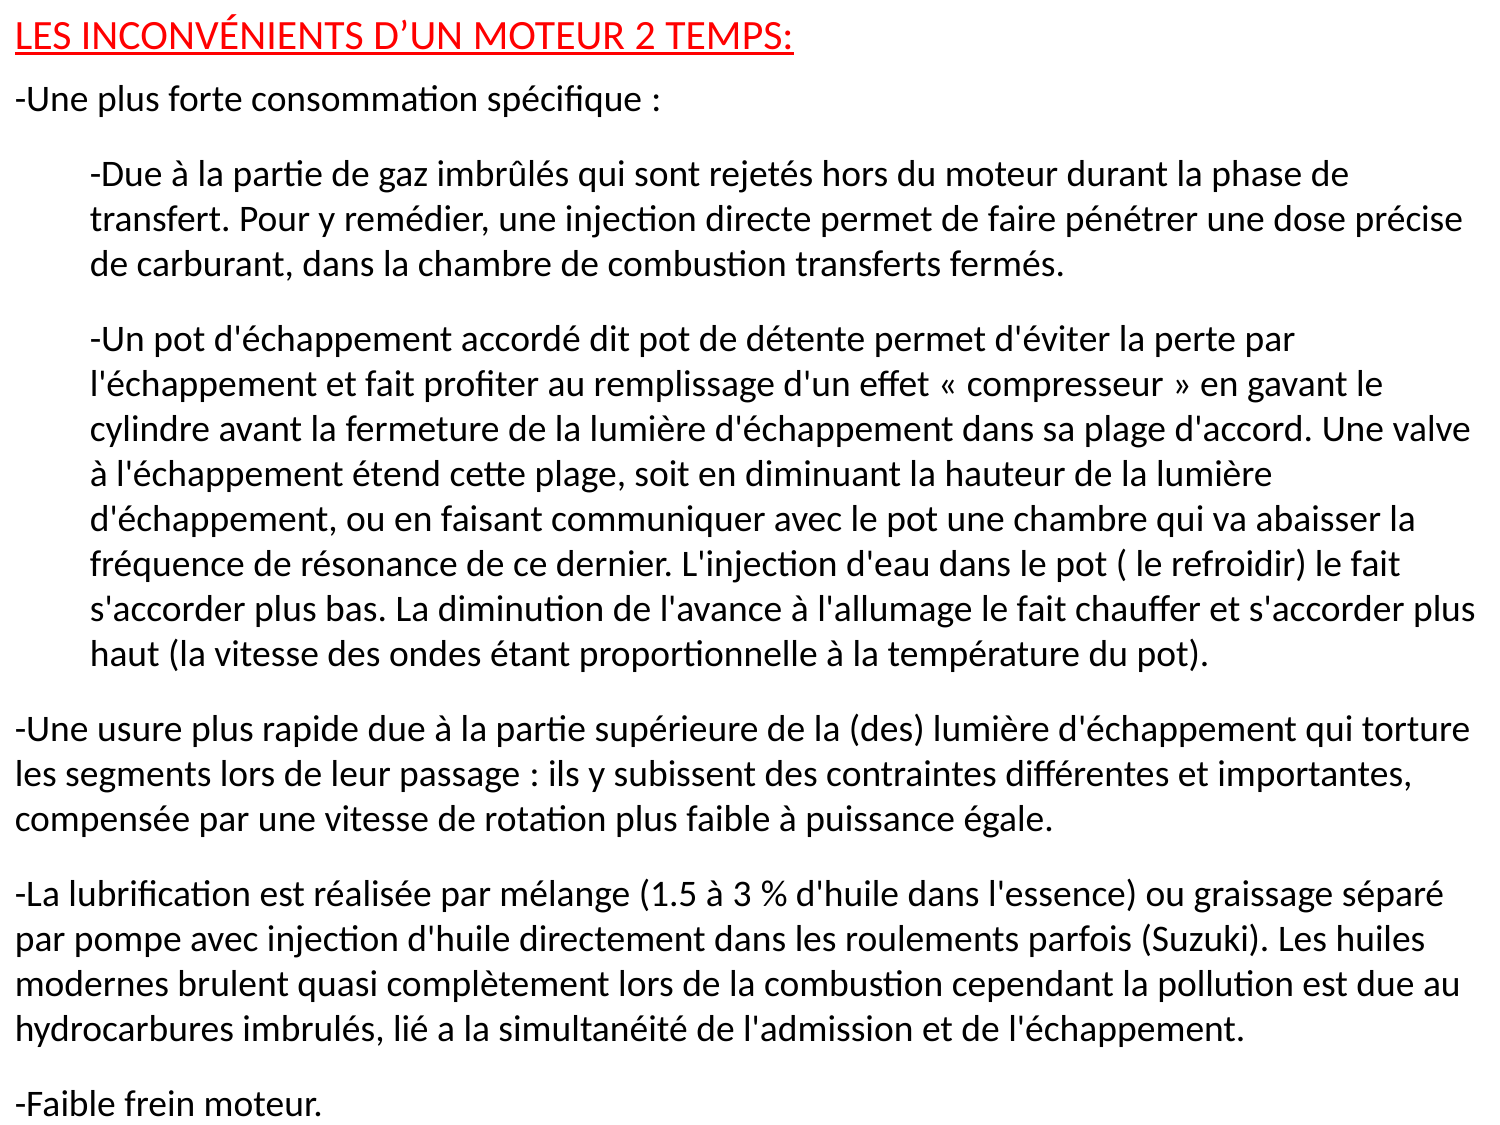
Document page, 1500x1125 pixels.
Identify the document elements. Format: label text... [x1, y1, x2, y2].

text_box LES INCONVÉNIENTS D’UN MOTEUR 2 TEMPS: [0, 0, 1500, 65]
text_box -Une plus forte consommation spécifique : -Due à la partie de gaz imbrûlés qui sont rejetés hors du moteur durant la phase de transfert. Pour y remédier, une injection directe permet de faire pénétrer une dose précise de carburant, dans la chambre de combustion transferts fermés. -Un pot d'échappement accordé dit pot de détente permet d'éviter la perte par l'échappement et fait profiter au remplissage d'un effet « compresseur » en gavant le cylindre avant la fermeture de la lumière d'échappement dans sa plage d'accord. Une valve à l'échappement étend cette plage, soit en diminuant la hauteur de la lumière d'échappement, ou en faisant communiquer avec le pot une chambre qui va abaisser la fréquence de résonance de ce dernier. L'injection d'eau dans le pot ( le refroidir) le fait s'accorder plus bas. La diminution de l'avance à l'allumage le fait chauffer et s'accorder plus haut (la vitesse des ondes étant proportionnelle à la température du pot). -Une usure plus rapide due à la partie supérieure de la (des) lumière d'échappement qui torture les segments lors de leur passage : ils y subissent des contraintes différentes et importantes, compensée par une vitesse de rotation plus faible à puissance égale. -La lubrification est réalisée par mélange (1.5 à 3 % d'huile dans l'essence) ou graissage séparé par pompe avec injection d'huile directement dans les roulements parfois (Suzuki). Les huiles modernes brulent quasi complètement lors de la combustion cependant la pollution est due au hydrocarbures imbrulés, lié a la simultanéité de l'admission et de l'échappement. -Faible frein moteur. [0, 66, 1500, 1125]
